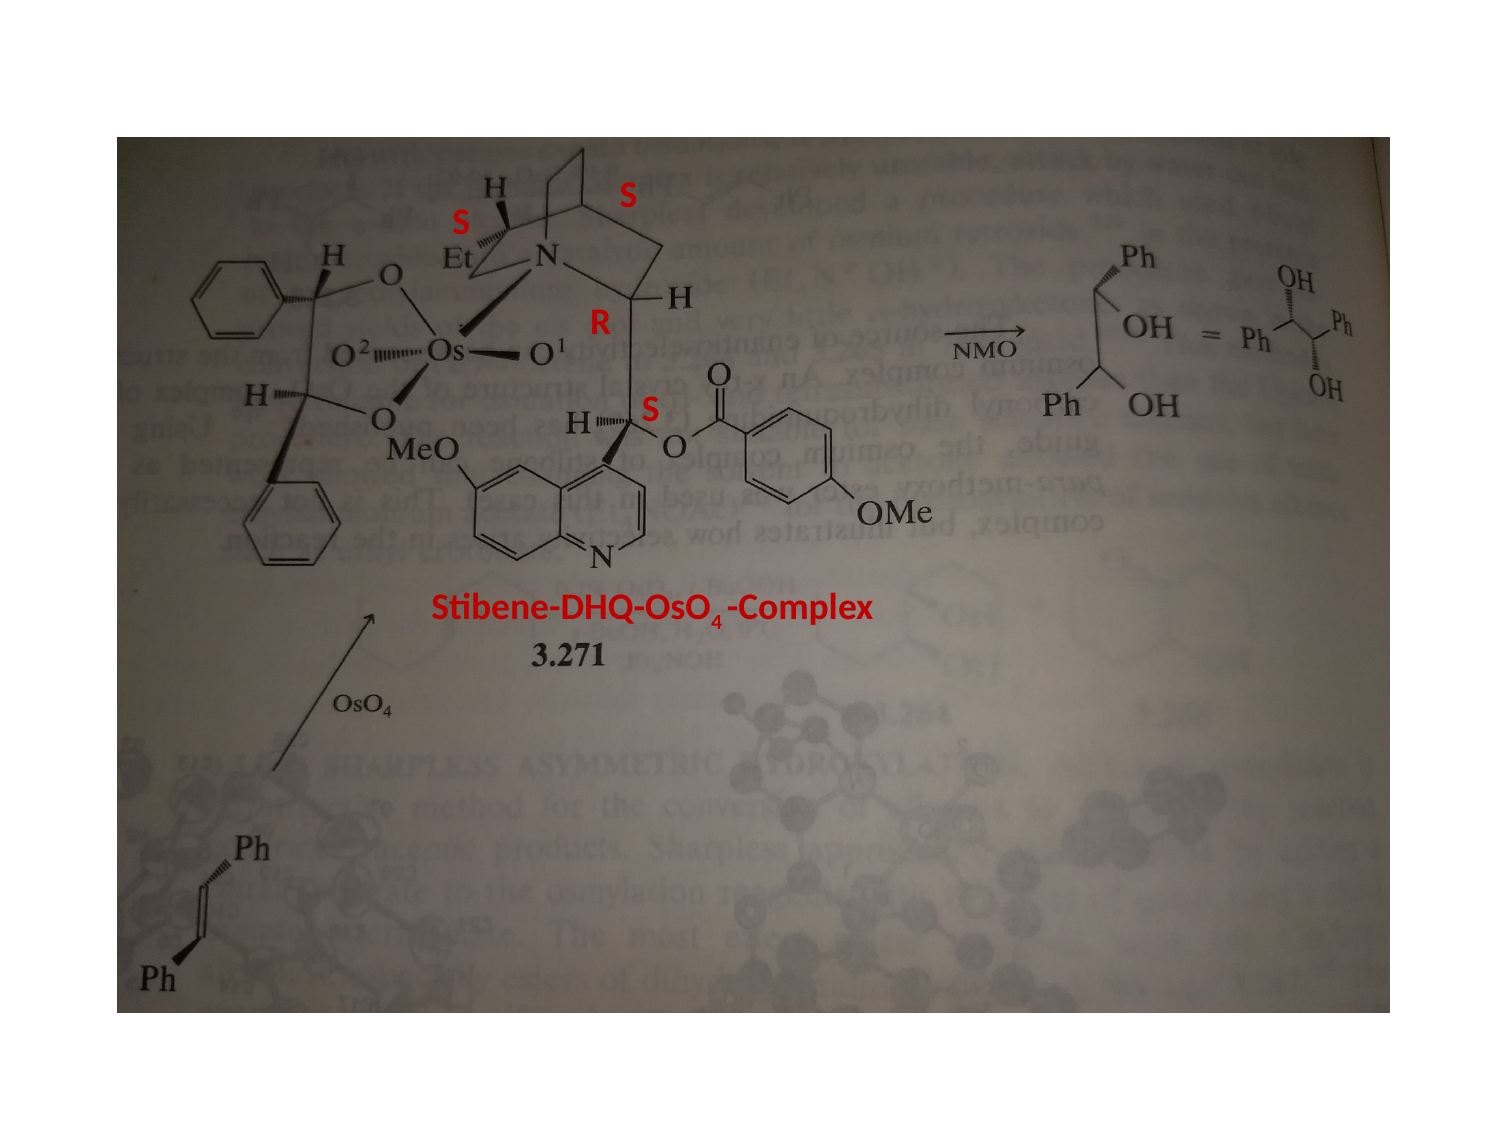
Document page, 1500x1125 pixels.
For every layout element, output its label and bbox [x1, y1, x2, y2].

picture [116, 137, 1390, 1013]
